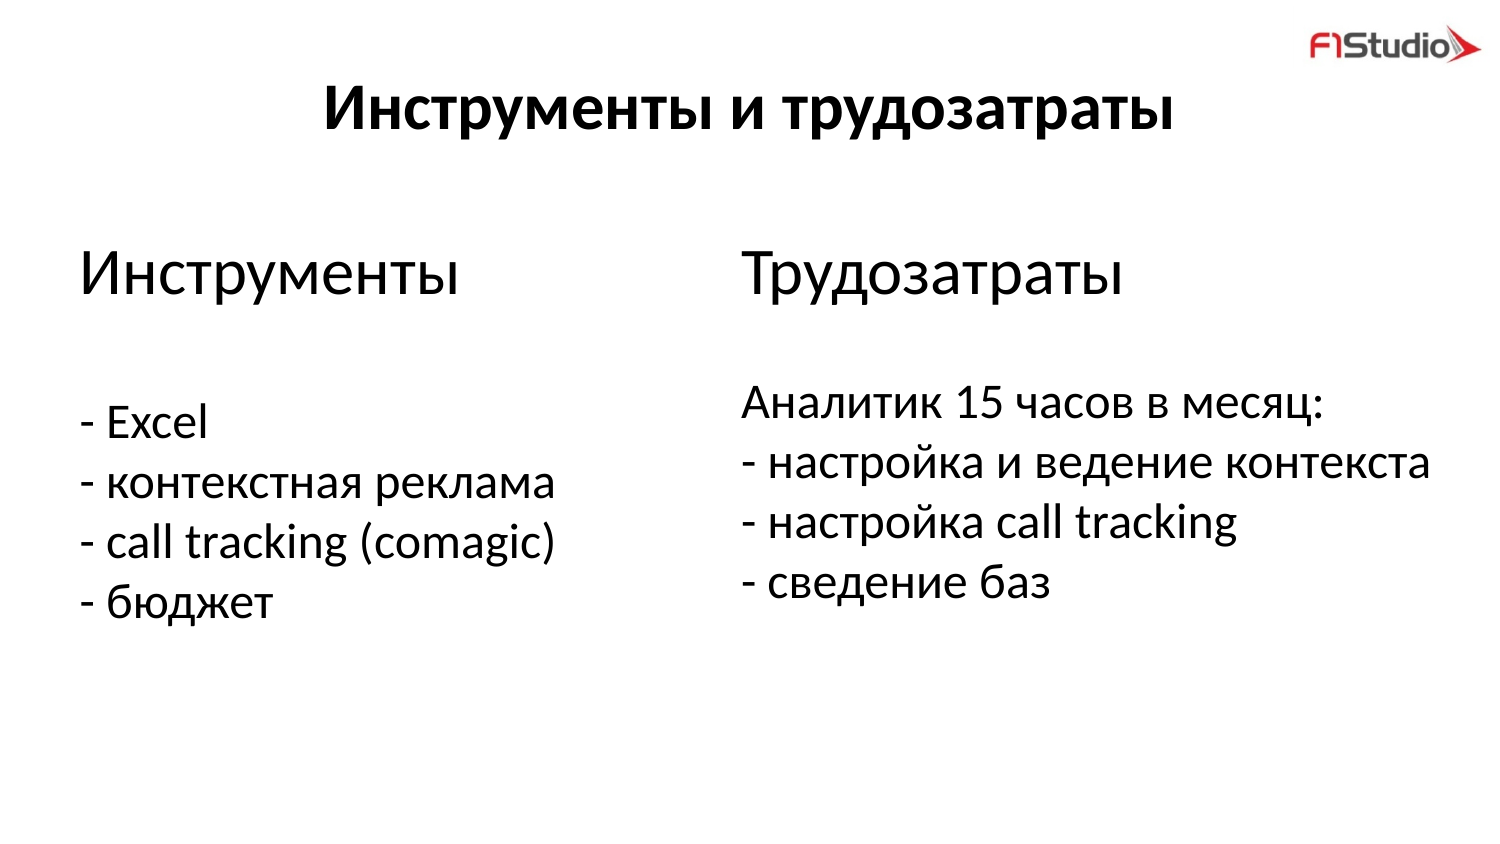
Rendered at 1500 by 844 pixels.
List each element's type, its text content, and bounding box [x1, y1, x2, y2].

picture [1293, 5, 1494, 68]
text_box Трудозатраты Аналитик 15 часов в месяц: - настройка и ведение контекста - настройка call tracking - сведение баз [726, 220, 1465, 696]
text_box Инструменты - Excel - контекстная реклама - call tracking (comagic) - бюджет [64, 220, 726, 636]
text_box Инструменты и трудозатраты [0, 55, 1500, 151]
